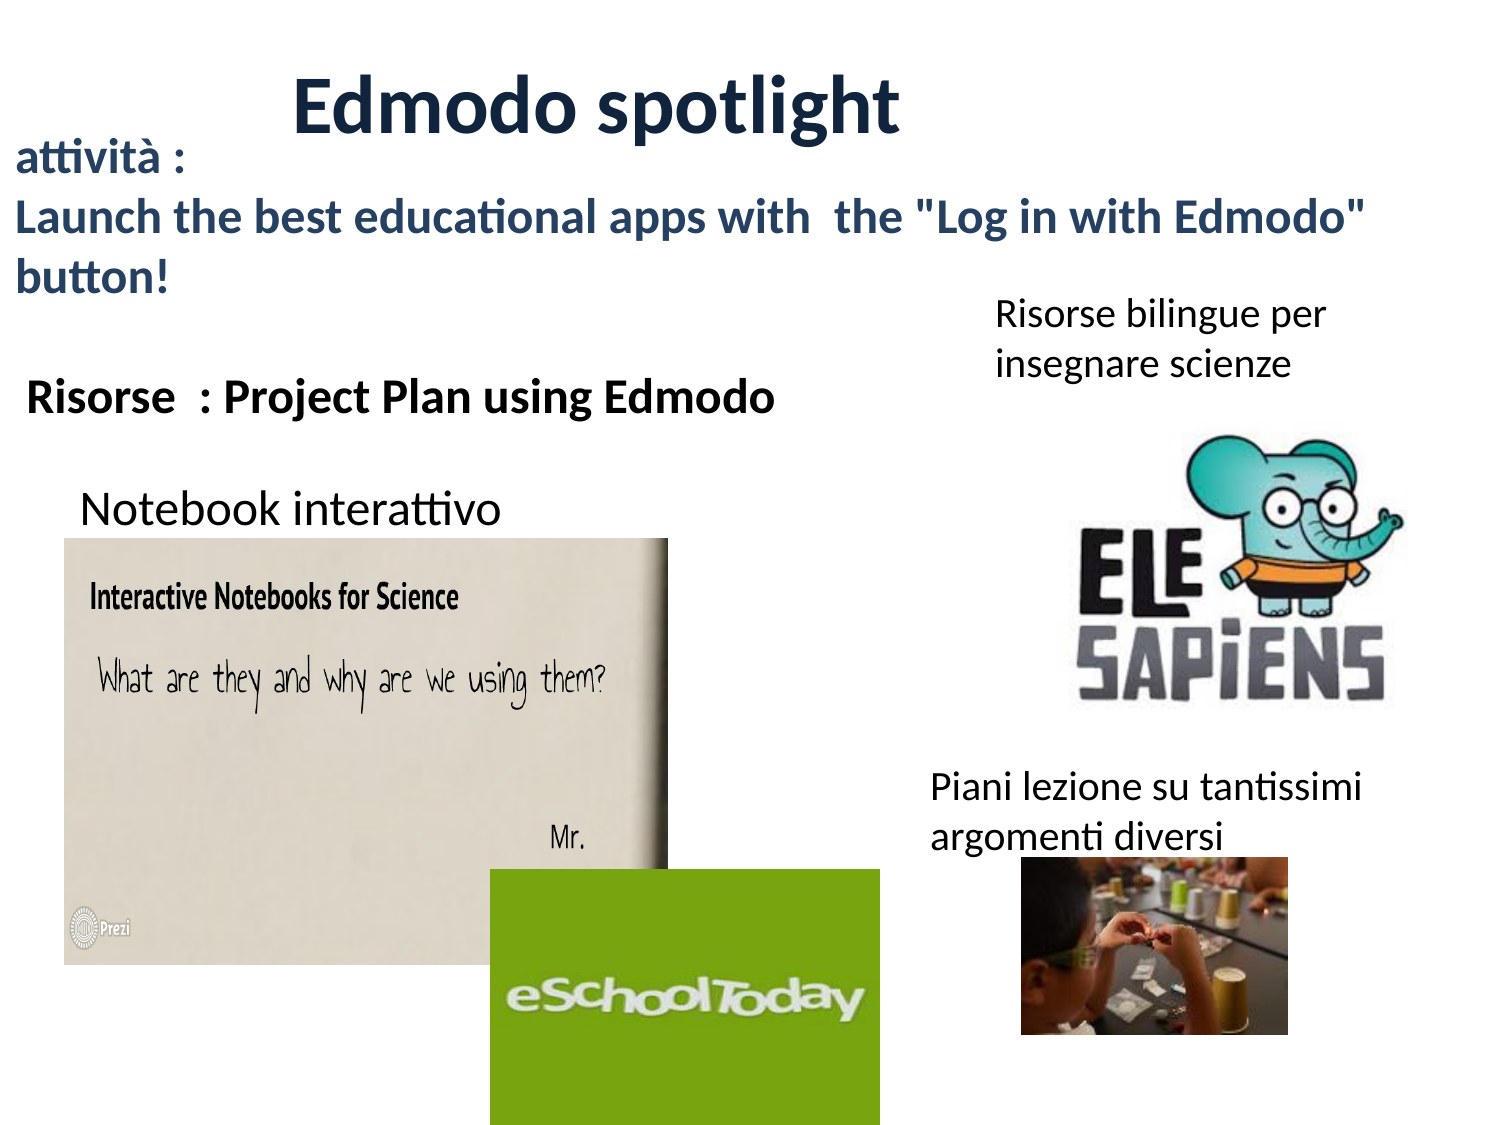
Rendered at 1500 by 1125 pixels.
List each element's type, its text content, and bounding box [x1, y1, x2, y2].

picture [1056, 408, 1409, 761]
text_box Piani lezione su tantissimi argomenti diversi [915, 751, 1424, 867]
text_box Risorse bilingue per insegnare scienze [980, 278, 1500, 394]
text_box Notebook interattivo [64, 467, 709, 543]
picture [1021, 857, 1288, 1035]
picture [64, 538, 881, 1125]
title attività : Launch the best educational apps with the "Log in with Edmodo" button! Risorse : Project Plan using Edmodo [0, 160, 1500, 327]
text_box Edmodo spotlight [277, 42, 1258, 158]
